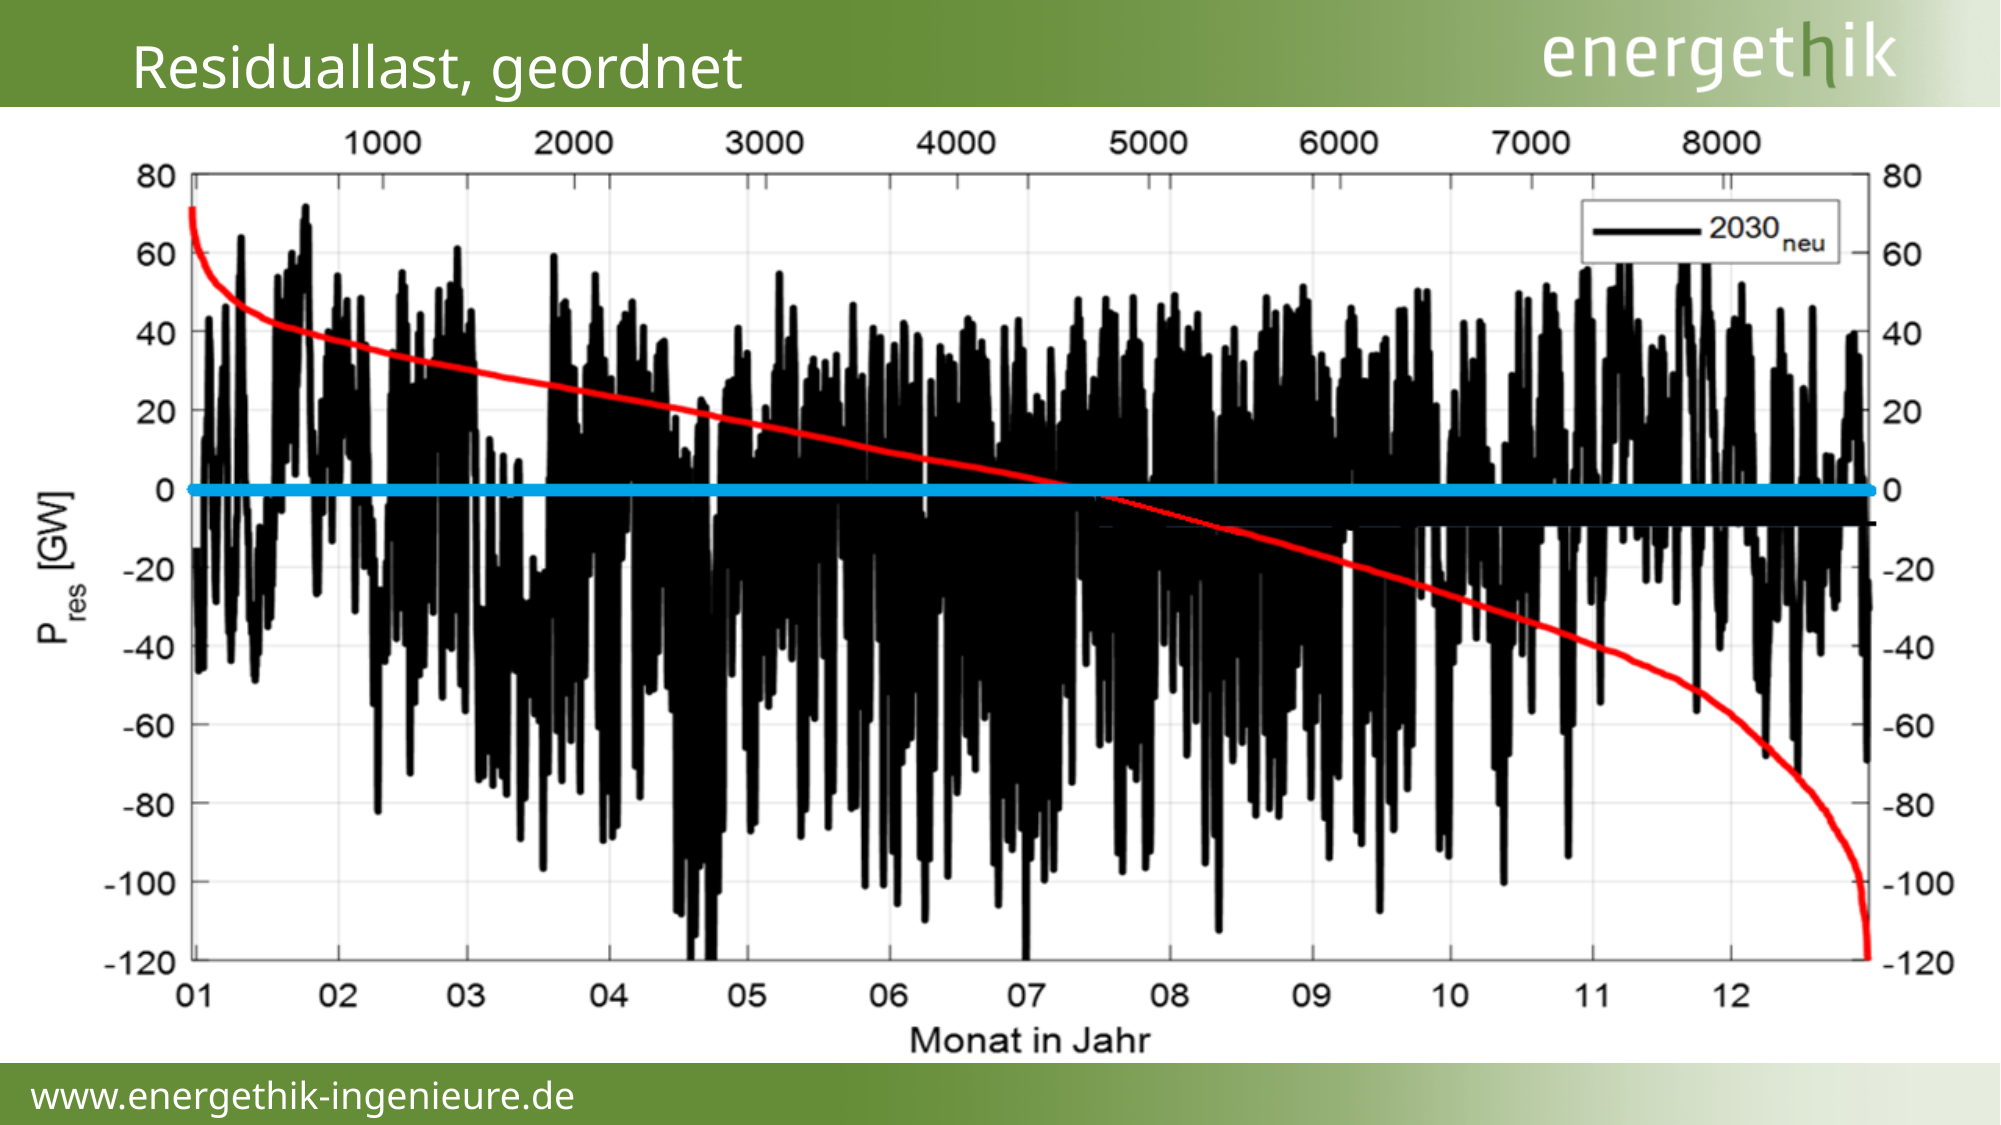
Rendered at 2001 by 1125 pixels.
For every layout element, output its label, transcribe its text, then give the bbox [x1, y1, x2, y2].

title Residuallast, geordnet [116, 22, 1854, 104]
picture [0, 0, 2001, 1125]
